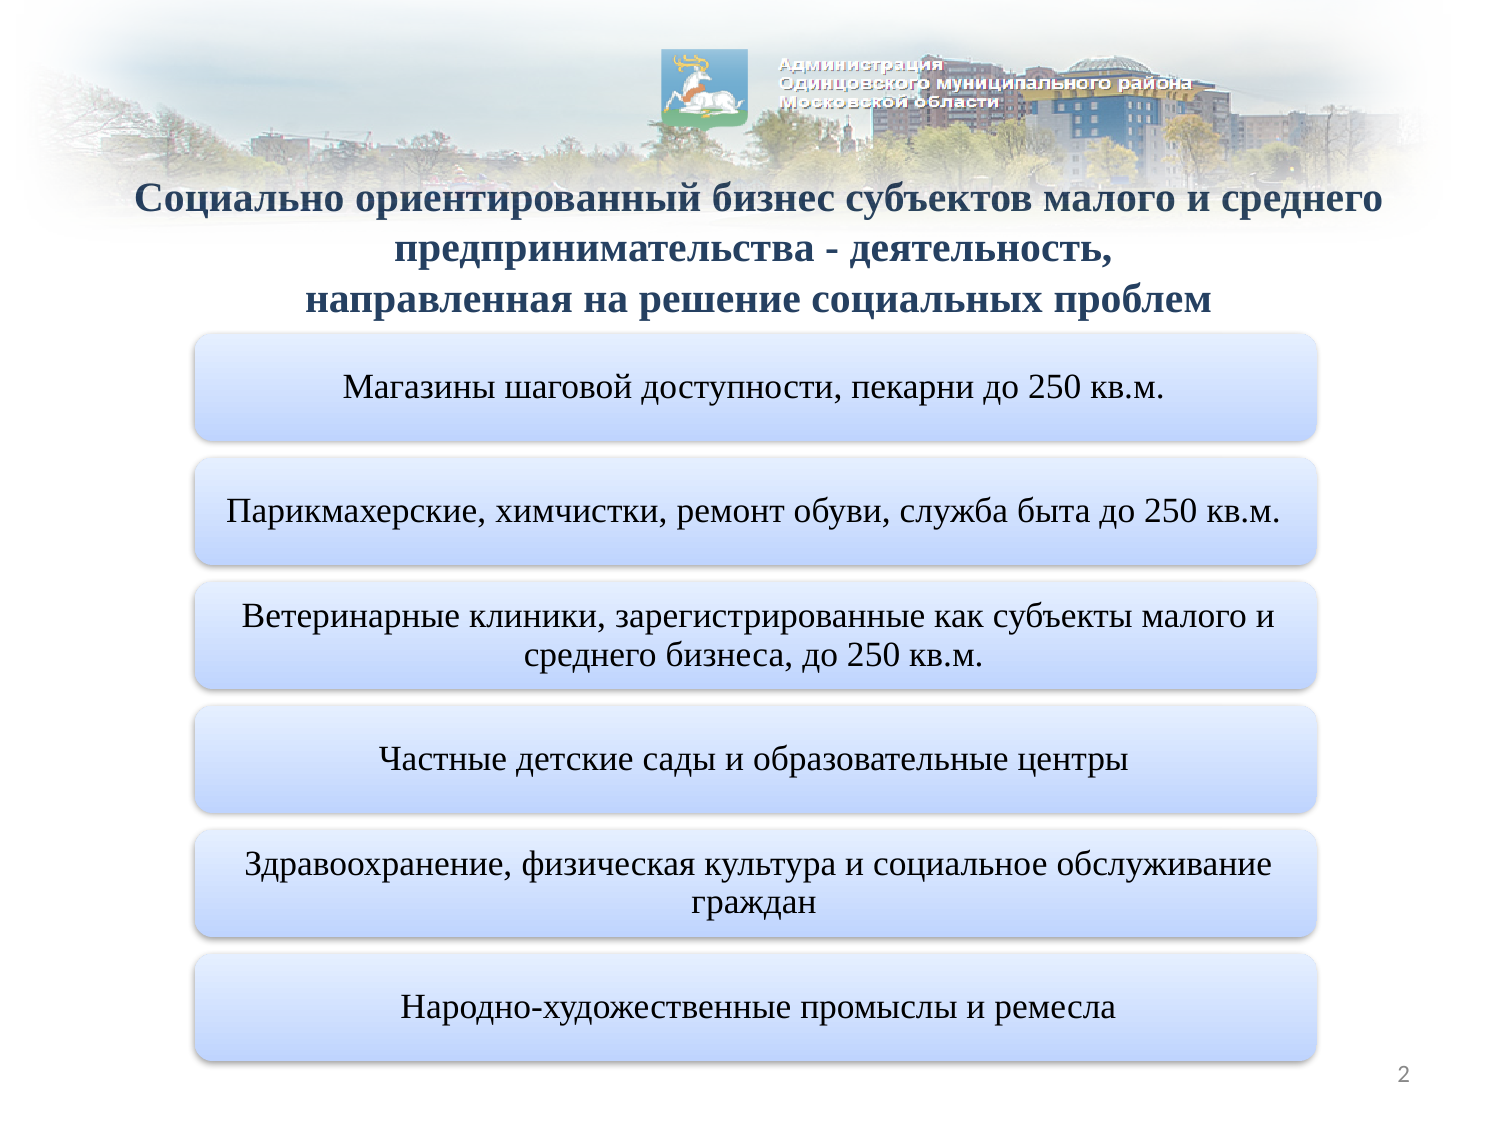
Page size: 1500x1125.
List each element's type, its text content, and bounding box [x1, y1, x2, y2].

picture [15, 0, 1452, 244]
title Социально ориентированный бизнес субъектов малого и среднего предпринимательства - деятельность, направленная на решение социальных проблем [64, 251, 1453, 409]
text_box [194, 324, 1318, 1071]
slide_number 2 [1074, 1042, 1425, 1103]
